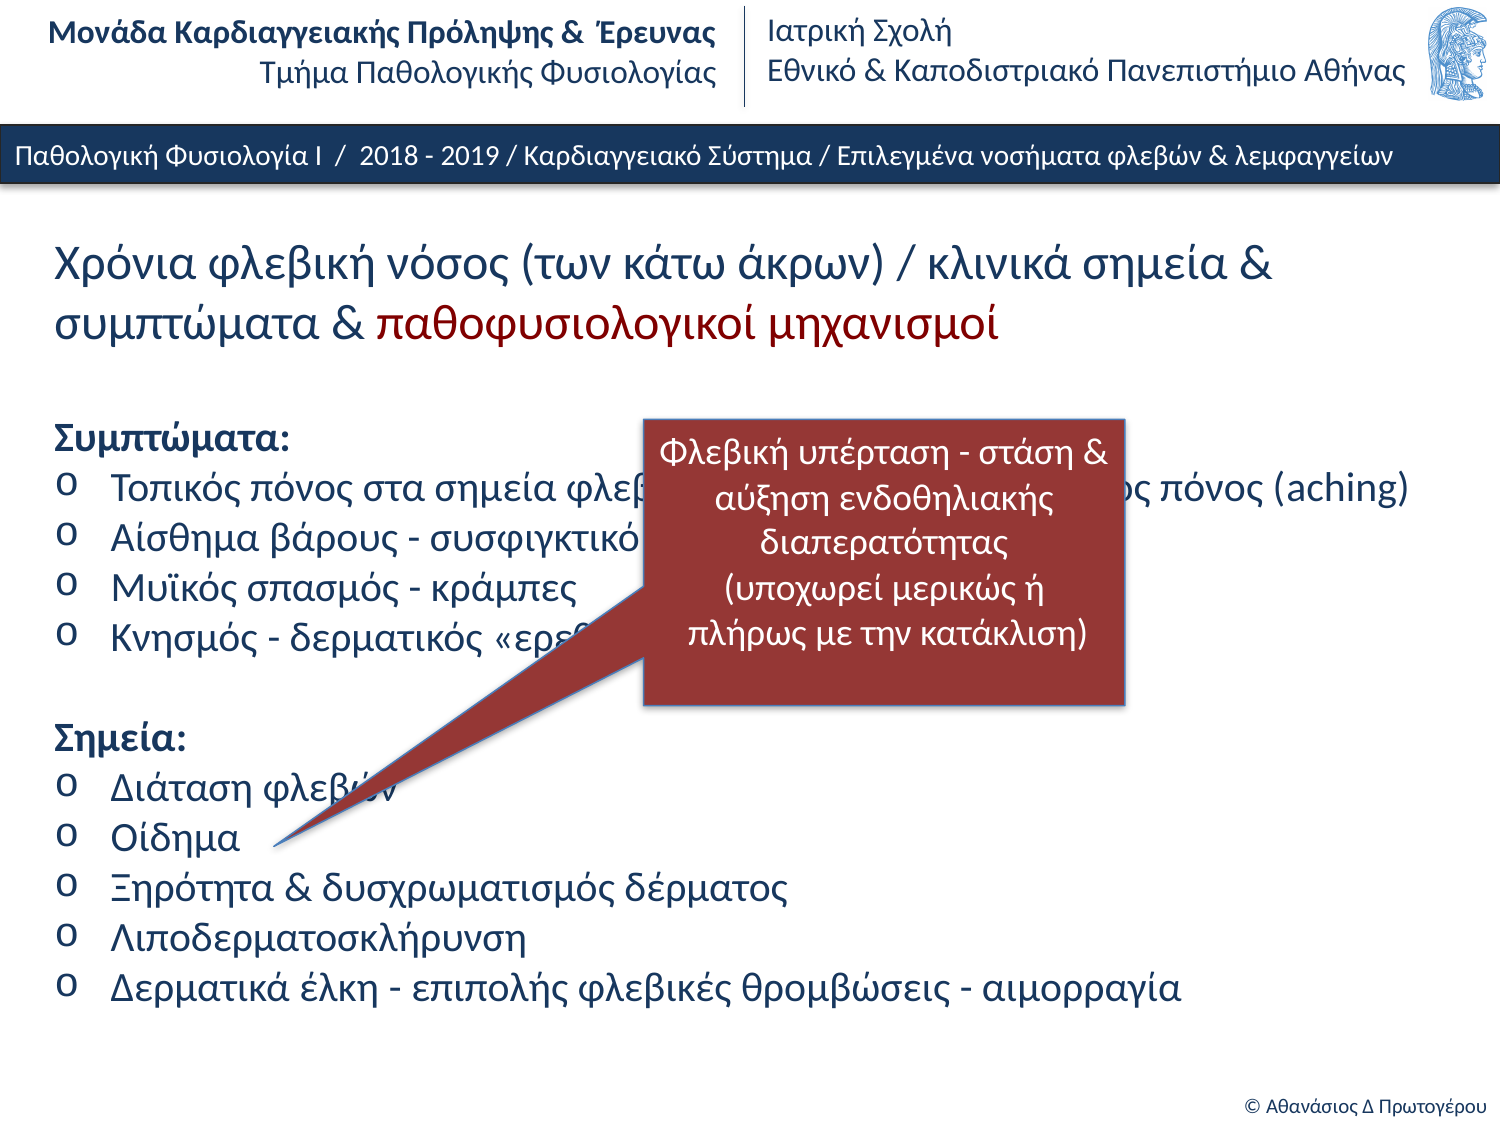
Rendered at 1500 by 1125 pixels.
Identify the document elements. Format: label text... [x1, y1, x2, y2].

text_box © Αθανάσιος Δ Πρωτογέρου [1229, 1085, 1500, 1125]
picture [1428, 7, 1487, 101]
text_box Φλεβική υπέρταση - στάση & αύξηση ενδοθηλιακής διαπερατότητας (υποχωρεί μερικώς ή πλήρως με την κατάκλιση) [273, 418, 1126, 848]
text_box Μονάδα Καρδιαγγειακής Πρόληψης & Έρευνας Τμήμα Παθολογικής Φυσιολογίας [0, 3, 739, 98]
text_box Χρόνια φλεβική νόσος (των κάτω άκρων) / κλινικά σημεία & συμπτώματα & παθοφυσιολογικοί μηχανισμοί Συμπτώματα: Τοπικός πόνος στα σημεία φλεβικής διάτασης - γενικευμένος πόνος (aching) Αίσθημα βάρους - συσφιγκτικό «άλγος» Μυϊκός σπασμός - κράμπες Κνησμός - δερματικός «ερεθισμός» Σημεία: Διάταση φλεβών Οίδημα Ξηρότητα & δυσχρωματισμός δέρματος Λιποδερματοσκλήρυνση Δερματικά έλκη - επιπολής φλεβικές θρομβώσεις - αιμορραγία [39, 222, 1500, 1018]
text_box Ιατρική Σχολή Εθνικό & Καποδιστριακό Πανεπιστήμιο Αθήνας [752, 0, 1422, 96]
text_box Παθολογική Φυσιολογία Ι / 2018 - 2019 / Καρδιαγγειακό Σύστημα / Επιλεγμένα νοσήματα φλεβών & λεμφαγγείων [0, 124, 1500, 184]
